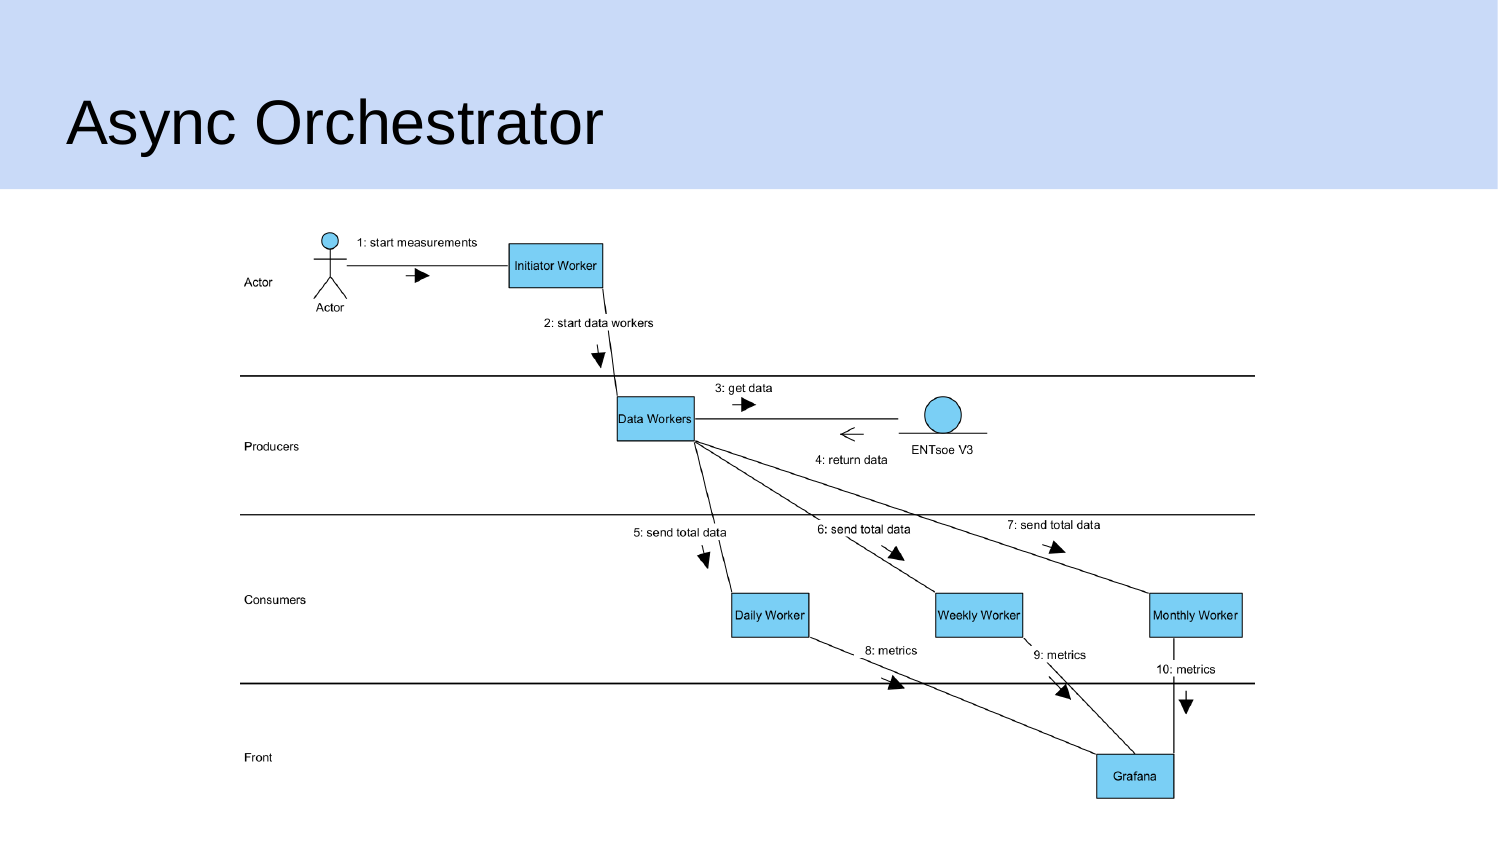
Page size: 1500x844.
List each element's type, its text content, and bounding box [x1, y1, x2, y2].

text_box [0, 0, 1498, 190]
title Async Orchestrator [51, 72, 1449, 167]
picture [240, 188, 1255, 828]
